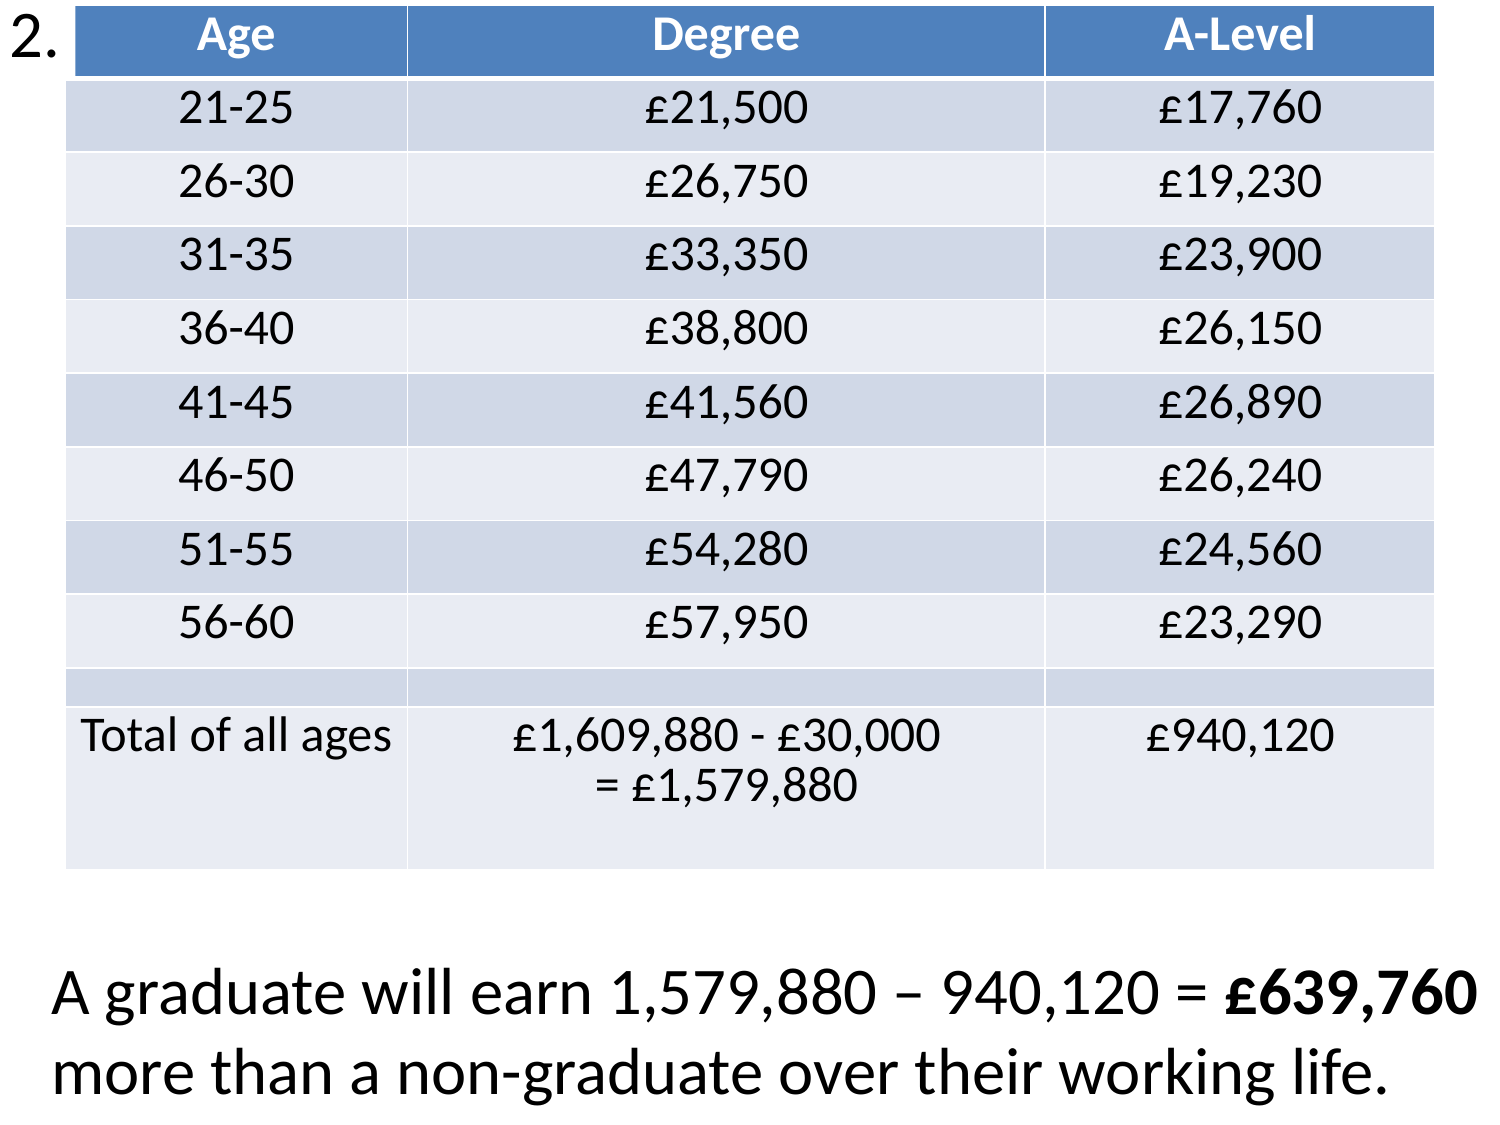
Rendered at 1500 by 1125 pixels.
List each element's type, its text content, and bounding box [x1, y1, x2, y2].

table_cell 41-45 [66, 374, 407, 446]
table_cell £26,150 [1046, 300, 1434, 372]
table_cell 31-35 [66, 227, 407, 299]
table_cell £26,890 [1046, 374, 1434, 446]
table_cell £23,900 [1046, 227, 1434, 299]
table_cell [66, 669, 407, 706]
table_header Age [76, 6, 407, 76]
table_header A-Level [1046, 6, 1434, 76]
table_cell Total of all ages [66, 708, 407, 869]
table_header Degree [408, 6, 1044, 76]
table_cell [408, 669, 1044, 706]
table_cell £33,350 [408, 227, 1044, 299]
text_box 2. [0, 0, 76, 79]
table_cell £24,560 [1046, 521, 1434, 593]
table_cell £47,790 [408, 448, 1044, 520]
table_cell 51-55 [66, 521, 407, 593]
table_cell 21-25 [66, 81, 407, 151]
table_cell £54,280 [408, 521, 1044, 593]
table_cell £23,290 [1046, 595, 1434, 667]
table_cell 56-60 [66, 595, 407, 667]
table_cell [1046, 669, 1434, 706]
table_cell £41,560 [408, 374, 1044, 446]
table_cell £38,800 [408, 300, 1044, 372]
table_cell 36-40 [66, 300, 407, 372]
table_cell £26,750 [408, 153, 1044, 225]
table_cell £17,760 [1046, 81, 1434, 151]
table_cell £19,230 [1046, 153, 1434, 225]
table_cell £26,240 [1046, 448, 1434, 520]
text_box A graduate will earn 1,579,880 – 940,120 = £639,760 more than a non-graduate over their working life. [36, 940, 1500, 1116]
table_cell 46-50 [66, 448, 407, 520]
table_cell £21,500 [408, 81, 1044, 151]
table_cell £57,950 [408, 595, 1044, 667]
table_cell £940,120 [1046, 708, 1434, 869]
table_cell 26-30 [66, 153, 407, 225]
table_cell £1,609,880 - £30,000 = £1,579,880 [408, 708, 1044, 869]
